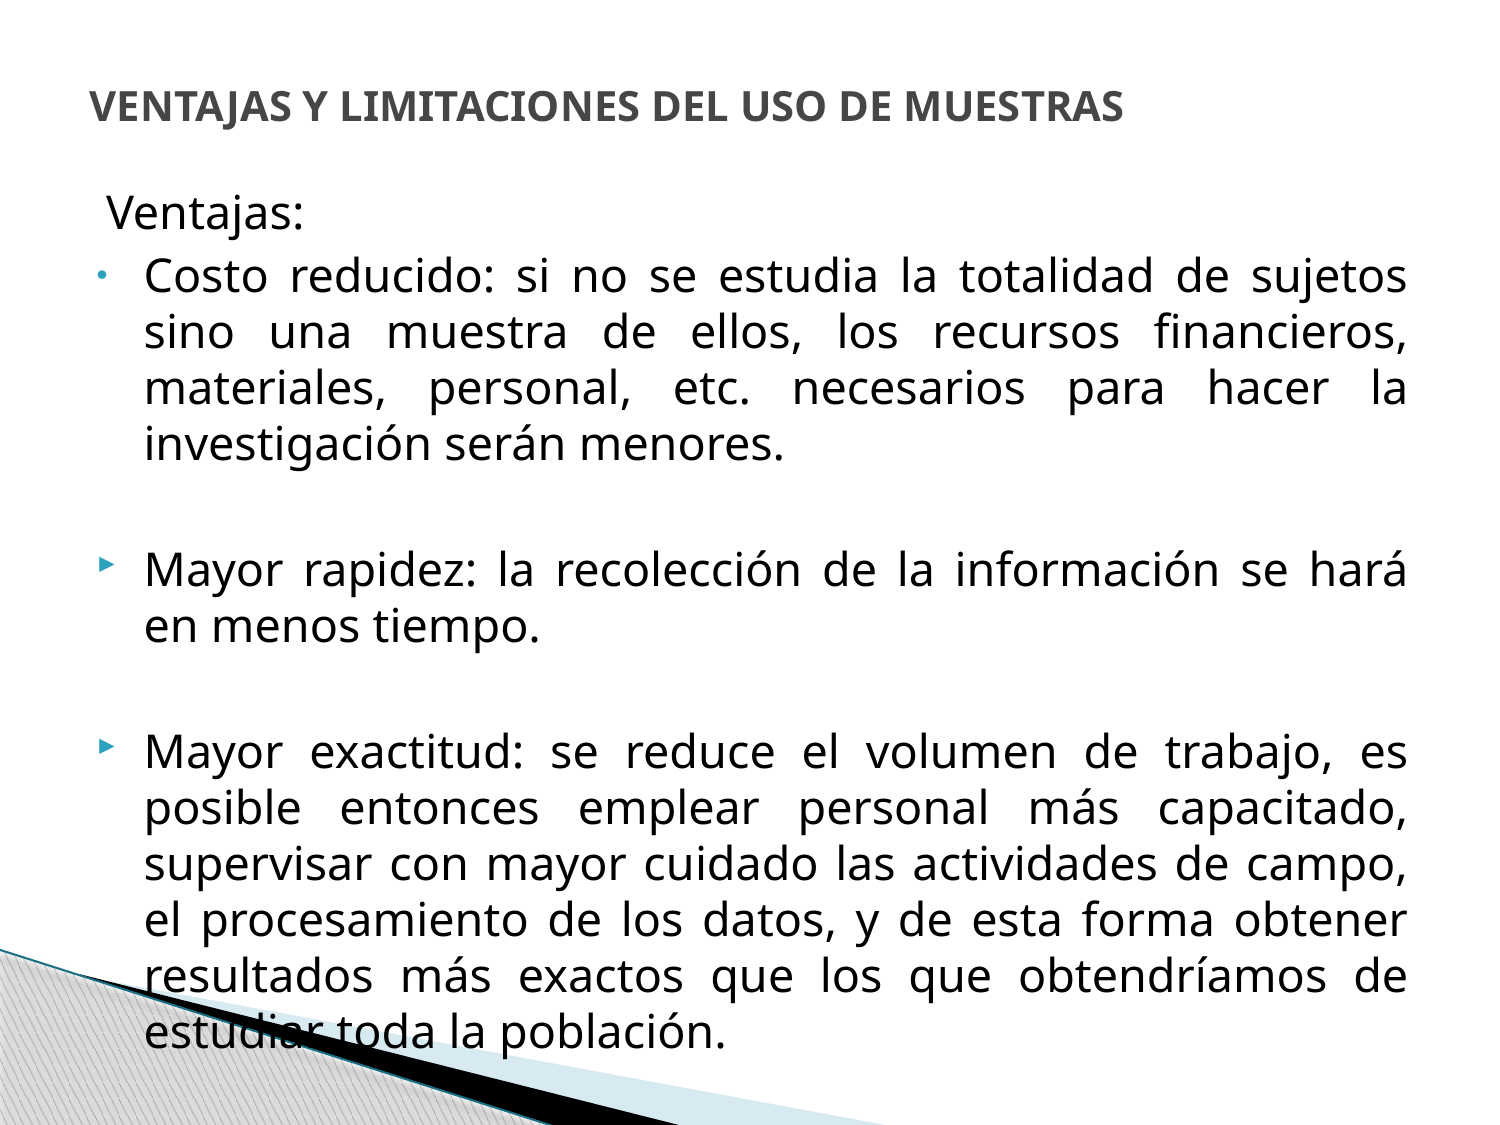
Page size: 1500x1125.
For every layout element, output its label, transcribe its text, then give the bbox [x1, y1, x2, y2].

list Ventajas: Costo reducido: si no se estudia la totalidad de sujetos sino una muestra de ellos, los recursos financieros, materiales, personal, etc. necesarios para hacer la investigación serán menores. Mayor rapidez: la recolección de la información se hará en menos tiempo. Mayor exactitud: se reduce el volumen de trabajo, es posible entonces emplear personal más capacitado, supervisar con mayor cuidado las actividades de campo, el procesamiento de los datos, y de esta forma obtener resultados más exactos que los que obtendríamos de estudiar toda la población. [75, 175, 1425, 1067]
title VENTAJAS Y LIMITACIONES DEL USO DE MUESTRAS [75, 45, 1425, 164]
